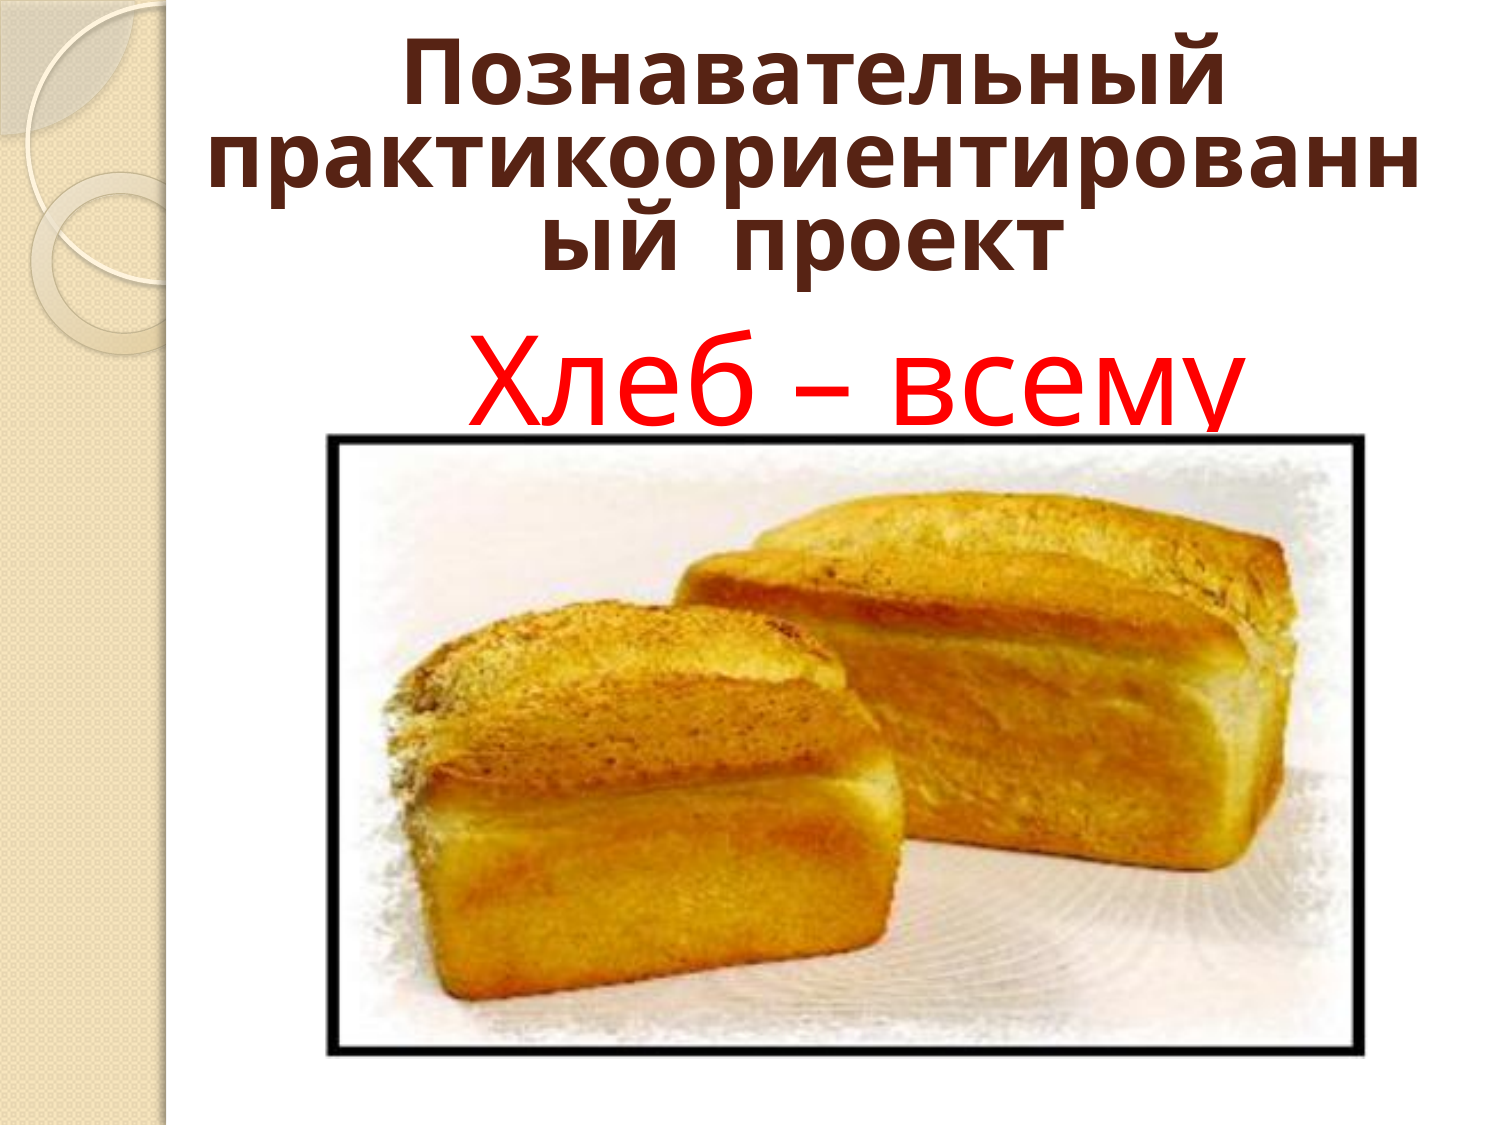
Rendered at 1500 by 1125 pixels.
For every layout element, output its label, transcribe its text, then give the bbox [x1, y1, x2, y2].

picture [324, 432, 1370, 1059]
title Познавательный практикоориентированный проект [164, 70, 1466, 258]
list Хлеб – всему голова [235, 292, 1466, 1025]
